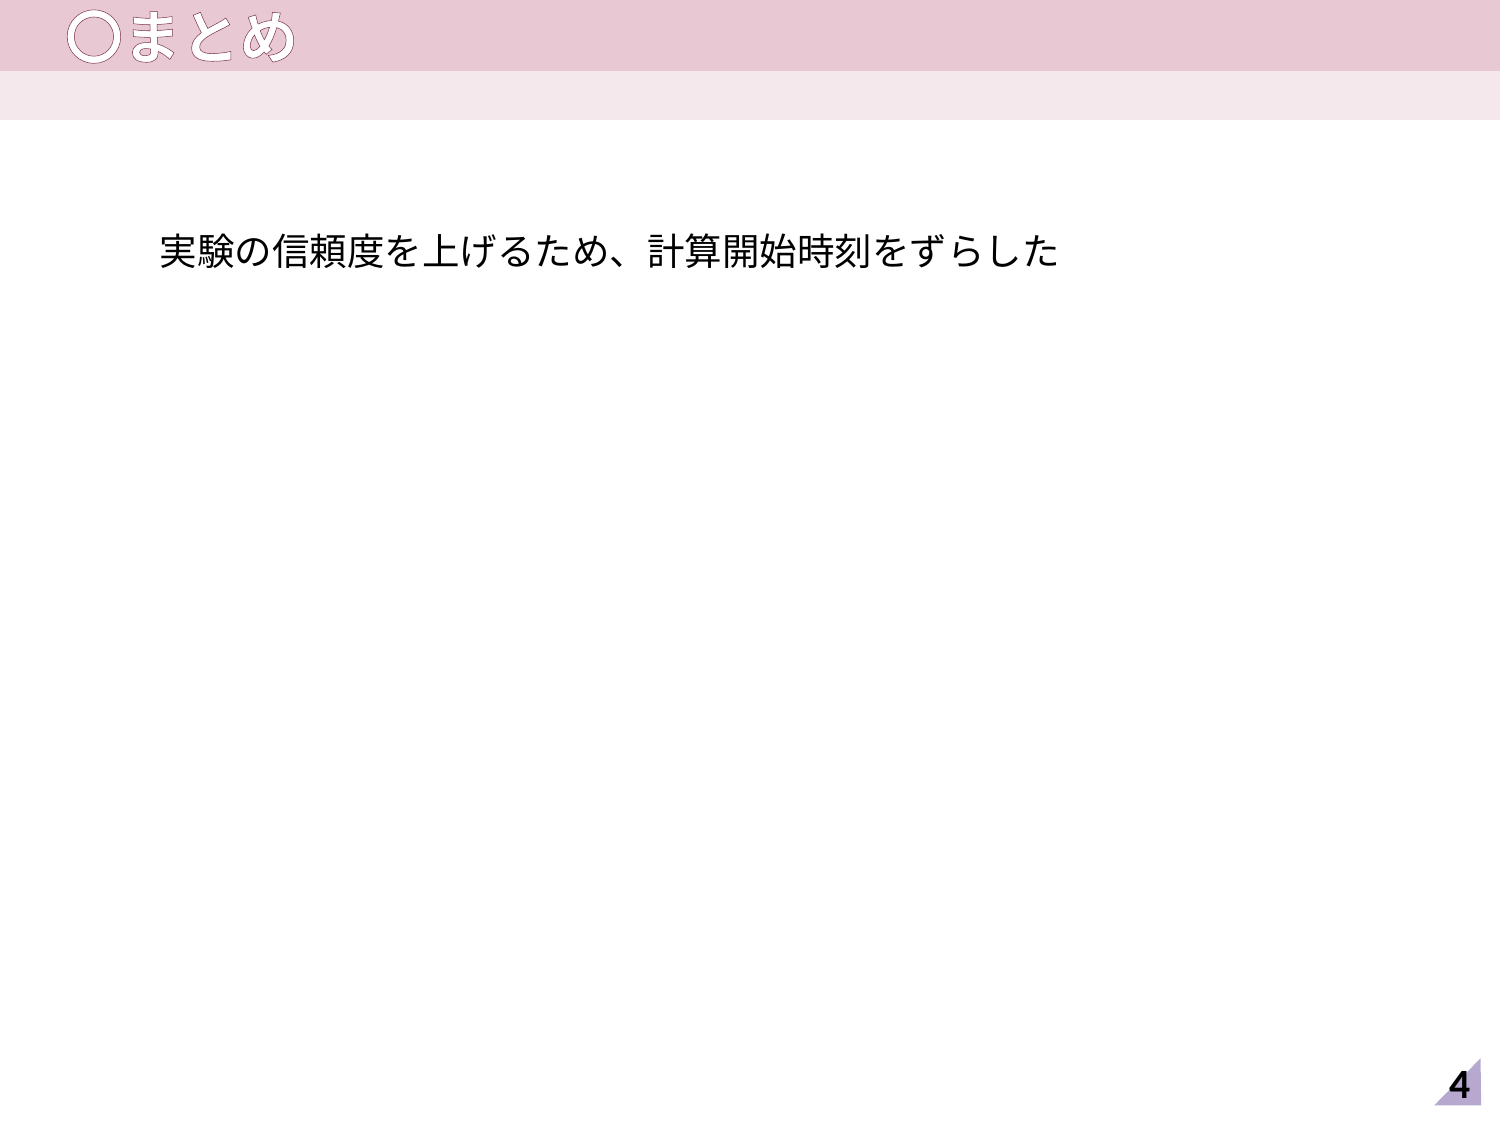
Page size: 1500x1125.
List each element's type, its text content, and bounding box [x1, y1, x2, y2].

text_box 〇まとめ [0, 0, 1500, 70]
text_box [0, 70, 1500, 121]
text_box 実験の信頼度を上げるため、計算開始時刻をずらした [145, 220, 1075, 281]
text_box 4 [1434, 1049, 1486, 1114]
